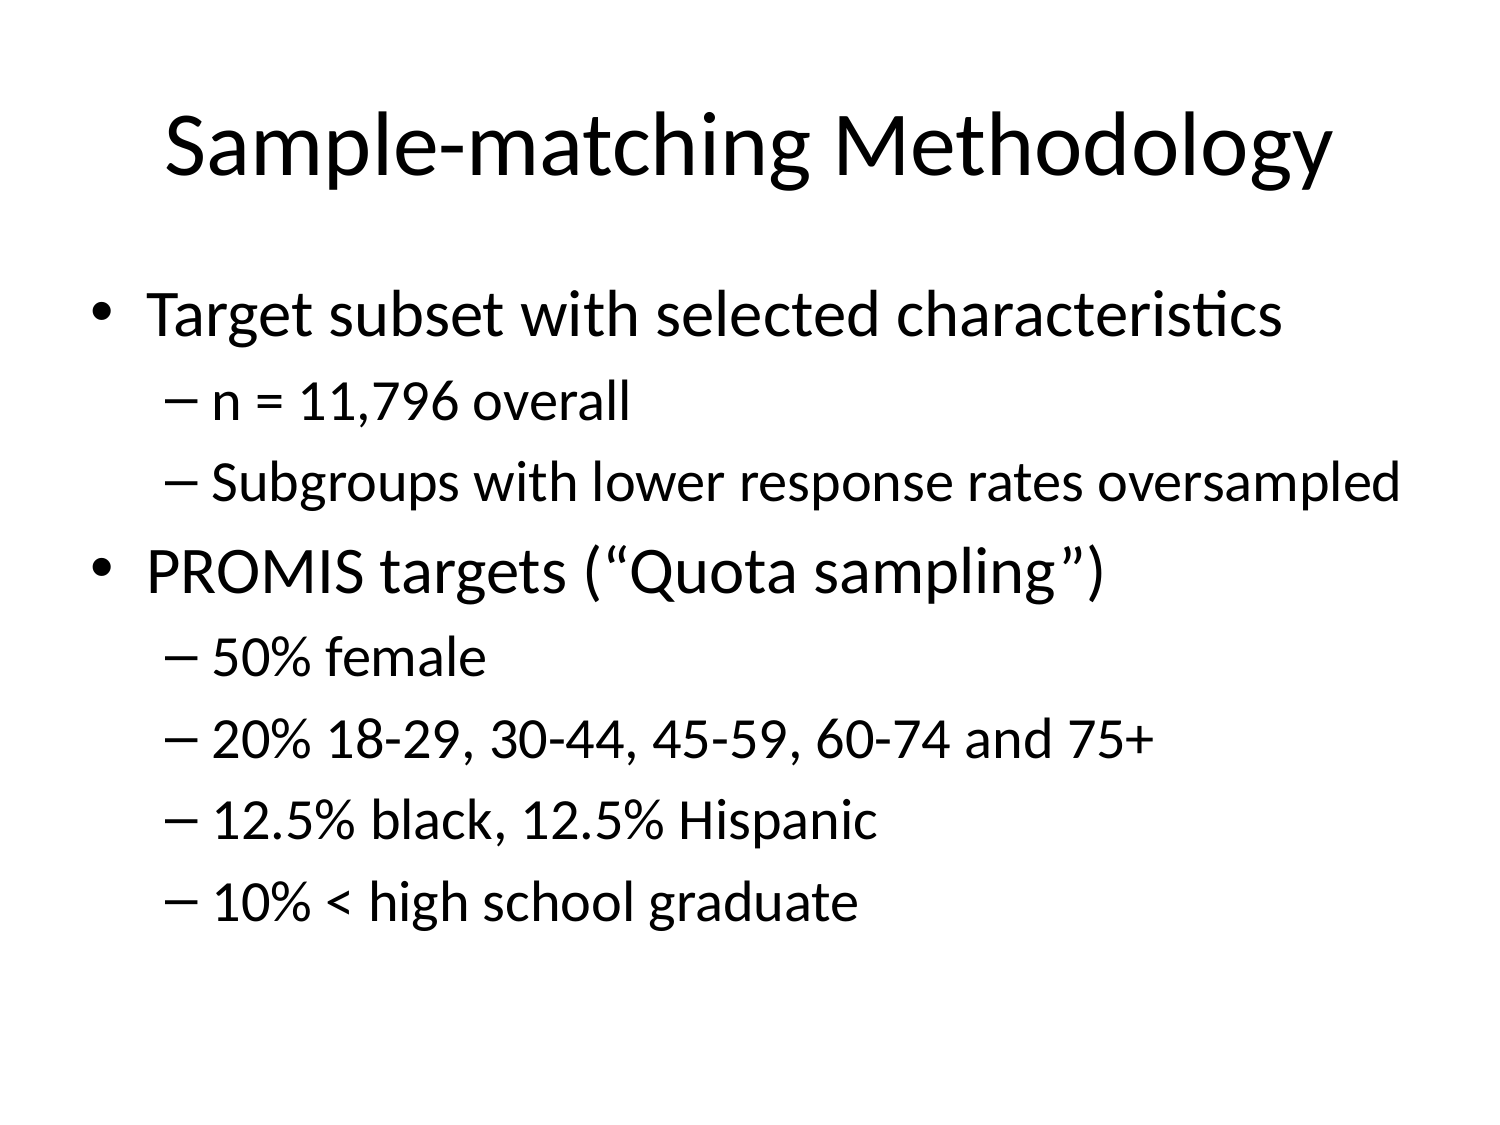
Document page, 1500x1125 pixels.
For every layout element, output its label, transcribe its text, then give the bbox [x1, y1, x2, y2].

title Sample-matching Methodology [74, 44, 1426, 233]
list Target subset with selected characteristics n = 11,796 overall Subgroups with lower response rates oversampled PROMIS targets (“Quota sampling”) 50% female 20% 18-29, 30-44, 45-59, 60-74 and 75+ 12.5% black, 12.5% Hispanic 10% < high school graduate [74, 262, 1426, 1006]
